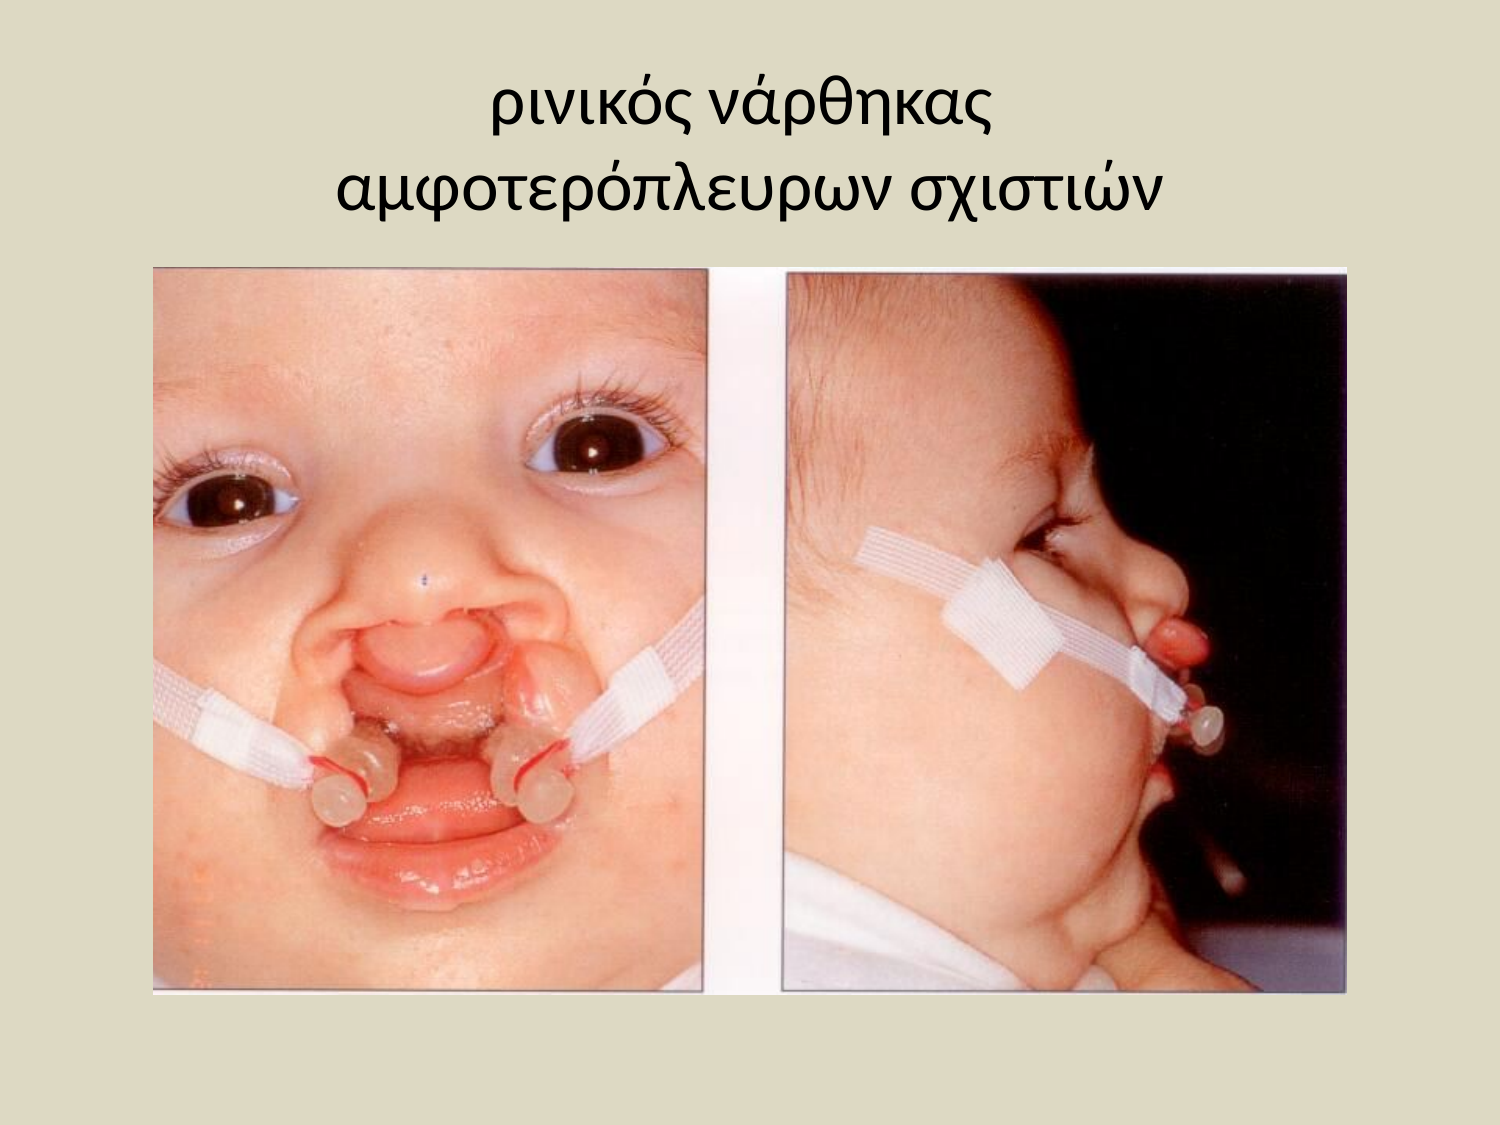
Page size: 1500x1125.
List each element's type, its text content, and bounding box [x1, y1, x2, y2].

title ρινικός νάρθηκας αμφοτερόπλευρων σχιστιών [75, 45, 1425, 233]
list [152, 267, 1347, 995]
